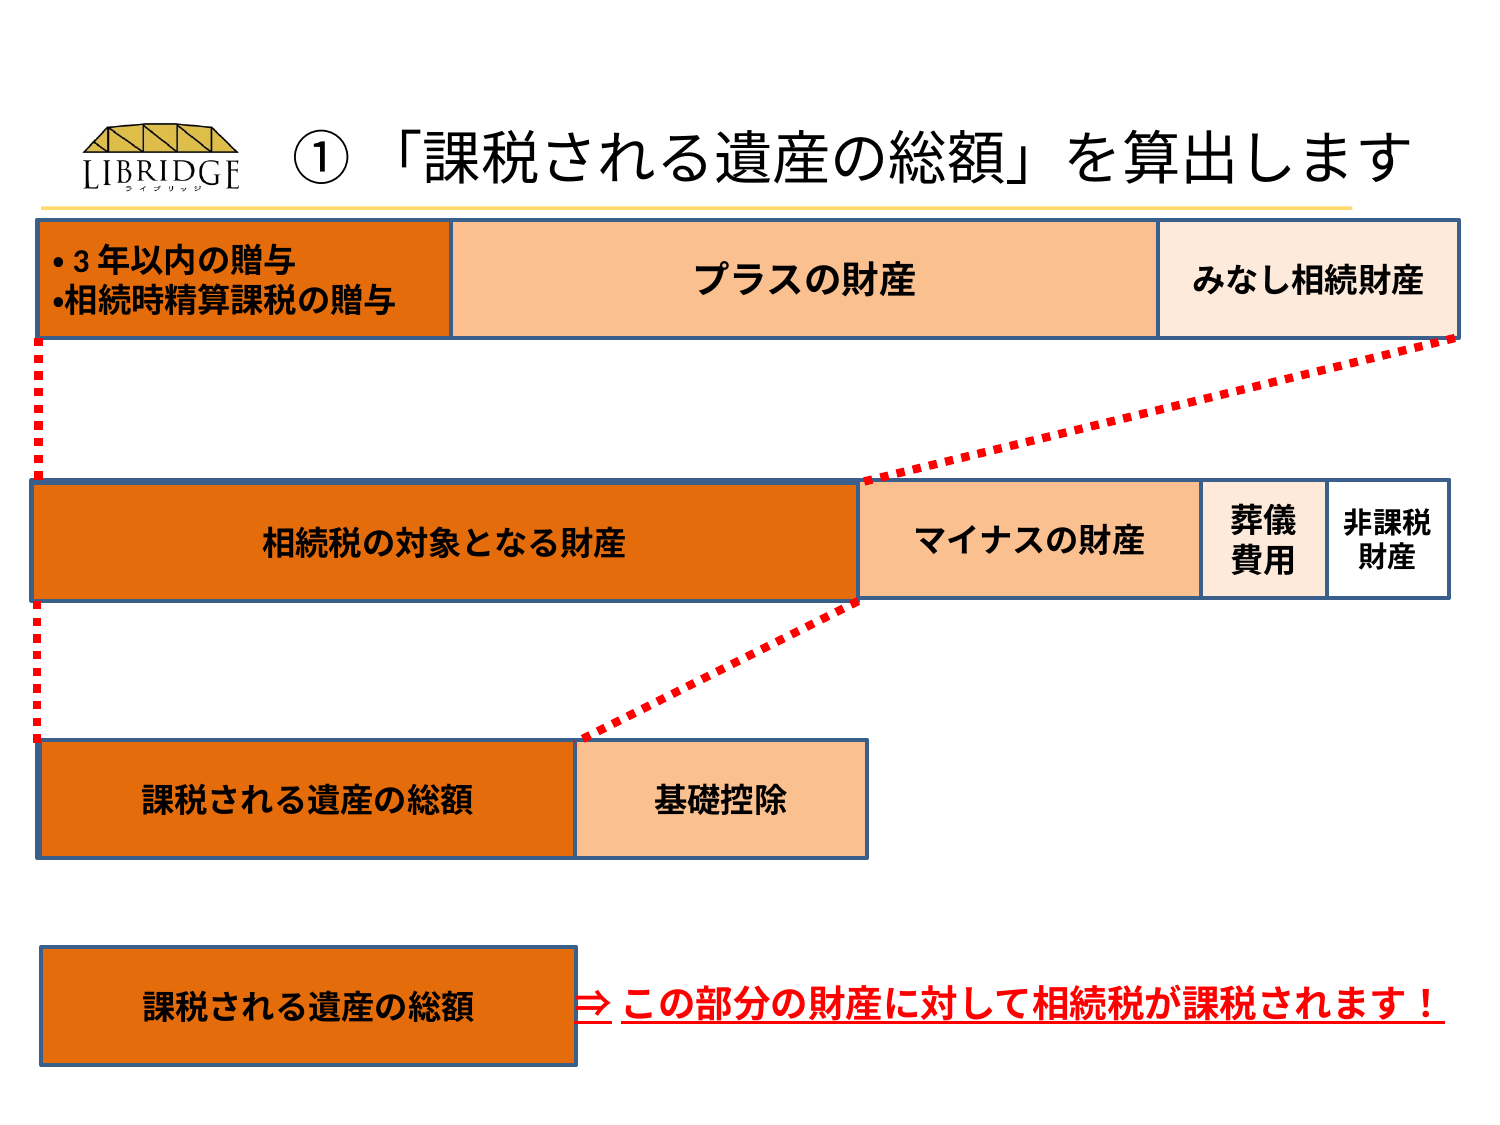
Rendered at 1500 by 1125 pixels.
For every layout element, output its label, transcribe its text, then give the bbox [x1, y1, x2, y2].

text_box ①「課税される遺産の総額」を算出します [277, 113, 1429, 199]
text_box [31, 219, 1459, 858]
text_box 課税される遺産の総額 [39, 945, 578, 1067]
text_box ⇒この部分の財産に対して相続税が課税されます！ [559, 973, 1460, 1033]
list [52, 66, 263, 207]
